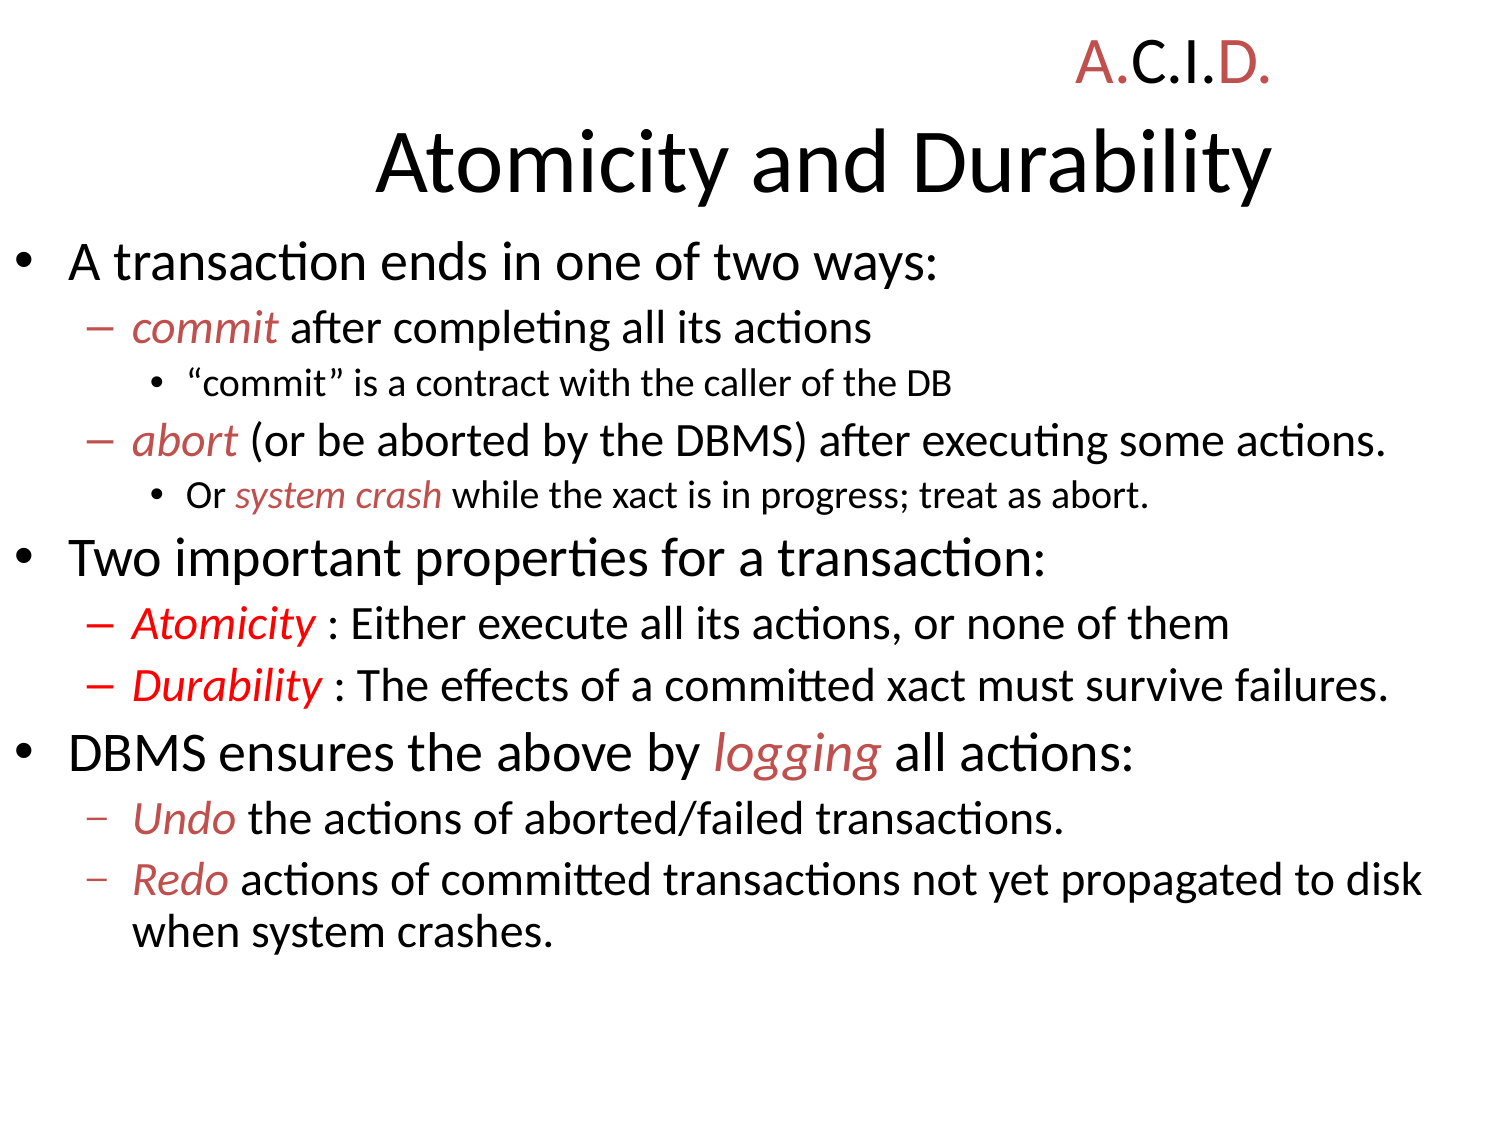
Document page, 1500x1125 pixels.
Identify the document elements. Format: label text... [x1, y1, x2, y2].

list A transaction ends in one of two ways: commit after completing all its actions “commit” is a contract with the caller of the DB abort (or be aborted by the DBMS) after executing some actions. Or system crash while the xact is in progress; treat as abort. Two important properties for a transaction: Atomicity : Either execute all its actions, or none of them Durability : The effects of a committed xact must survive failures. DBMS ensures the above by logging all actions: Undo the actions of aborted/failed transactions. Redo actions of committed transactions not yet propagated to disk when system crashes. [0, 224, 1450, 1050]
title Atomicity and Durability [187, 62, 1463, 250]
text_box A.C.I.D. [1061, 9, 1288, 104]
